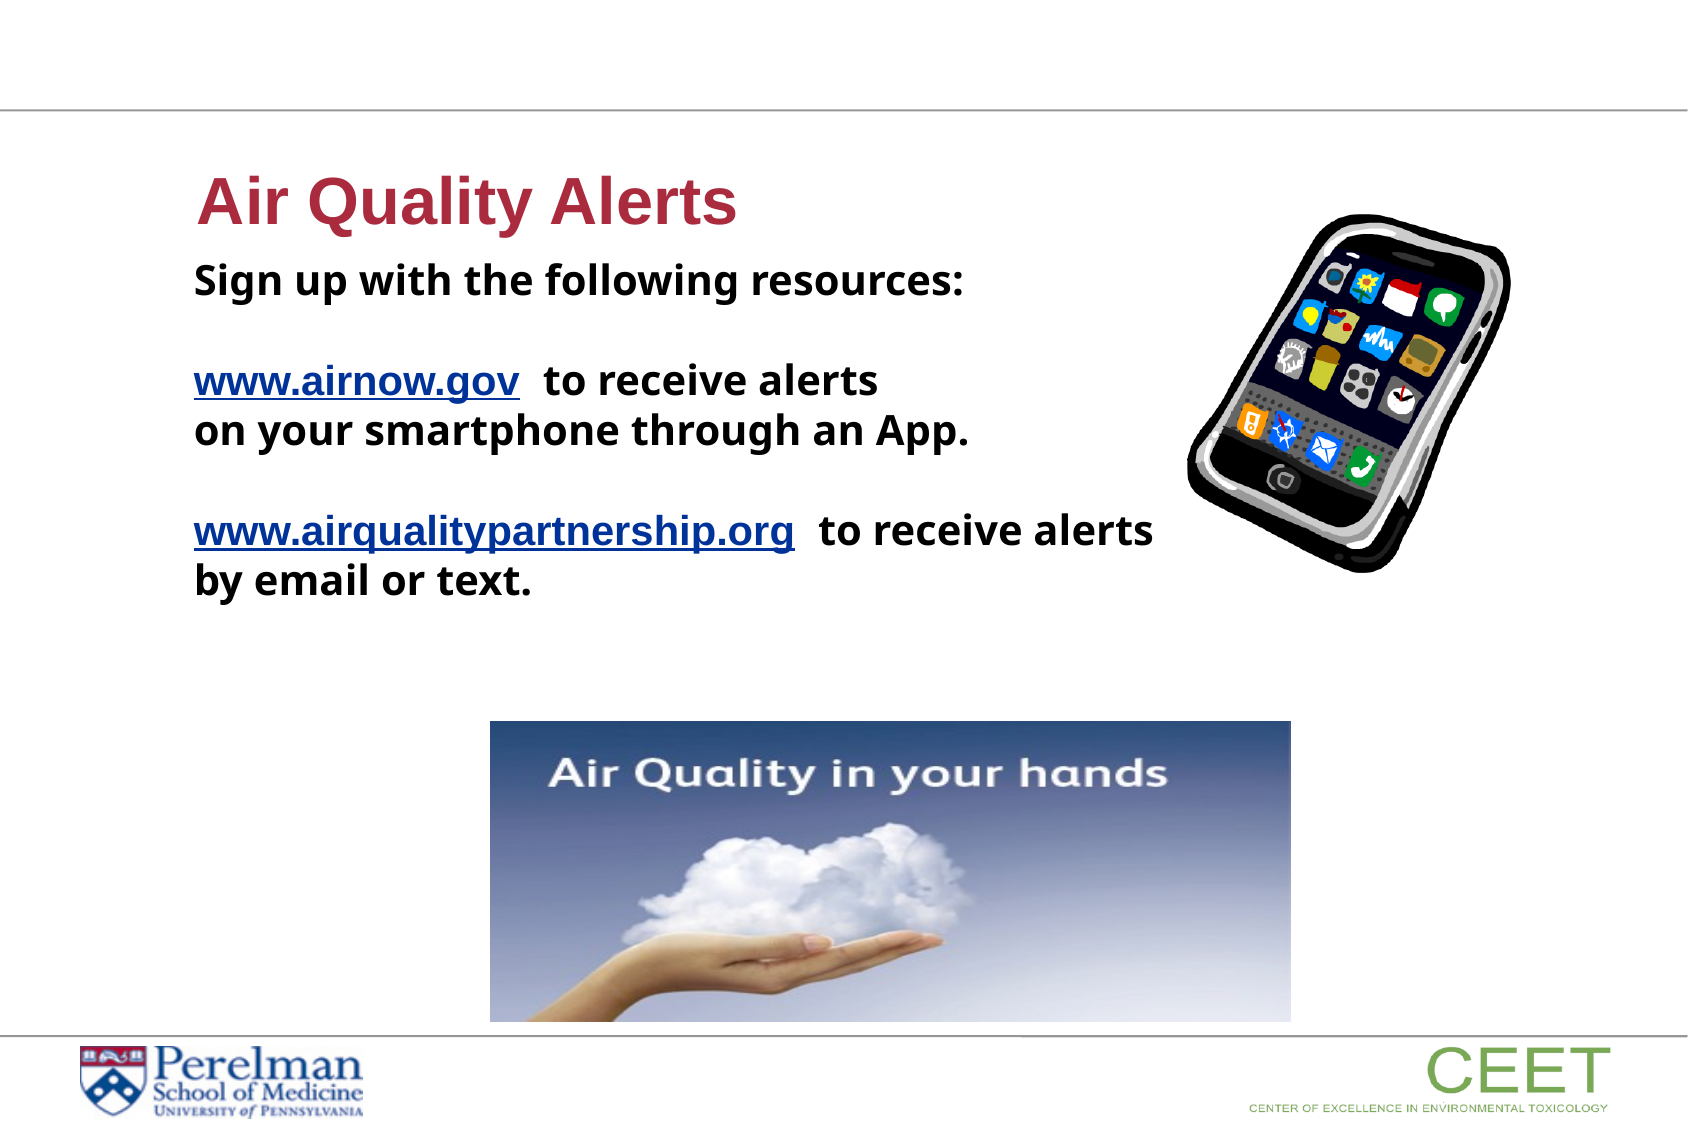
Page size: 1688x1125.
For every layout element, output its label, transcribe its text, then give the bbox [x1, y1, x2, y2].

picture [80, 1046, 363, 1119]
picture [1244, 1040, 1618, 1118]
picture [1161, 199, 1550, 588]
title Air Quality Alerts [196, 37, 1435, 125]
list Sign up with the following resources: www.airnow.gov to receive alerts on your smartphone through an App. www.airqualitypartnership.org to receive alerts by email or text. [193, 125, 1544, 988]
picture [490, 721, 1291, 1023]
